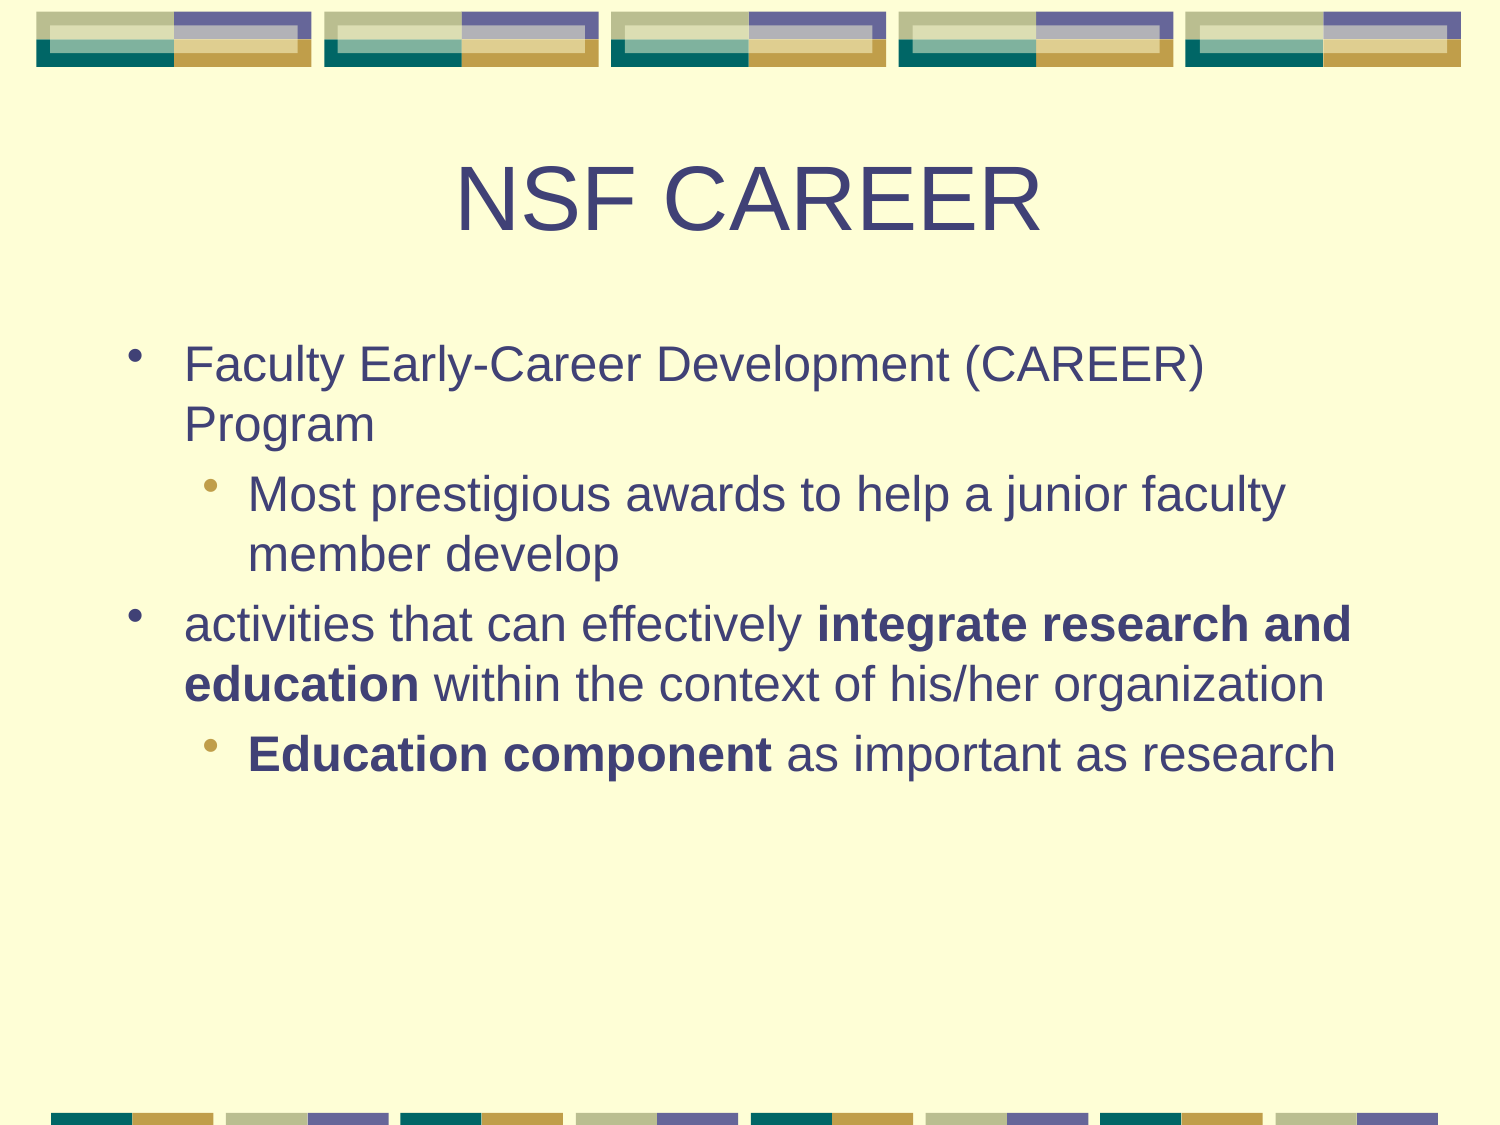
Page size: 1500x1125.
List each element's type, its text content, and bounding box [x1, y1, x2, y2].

title NSF CAREER [111, 99, 1388, 288]
list Faculty Early-Career Development (CAREER) Program Most prestigious awards to help a junior faculty member develop activities that can effectively integrate research and education within the context of his/her organization Education component as important as research [111, 324, 1388, 1000]
